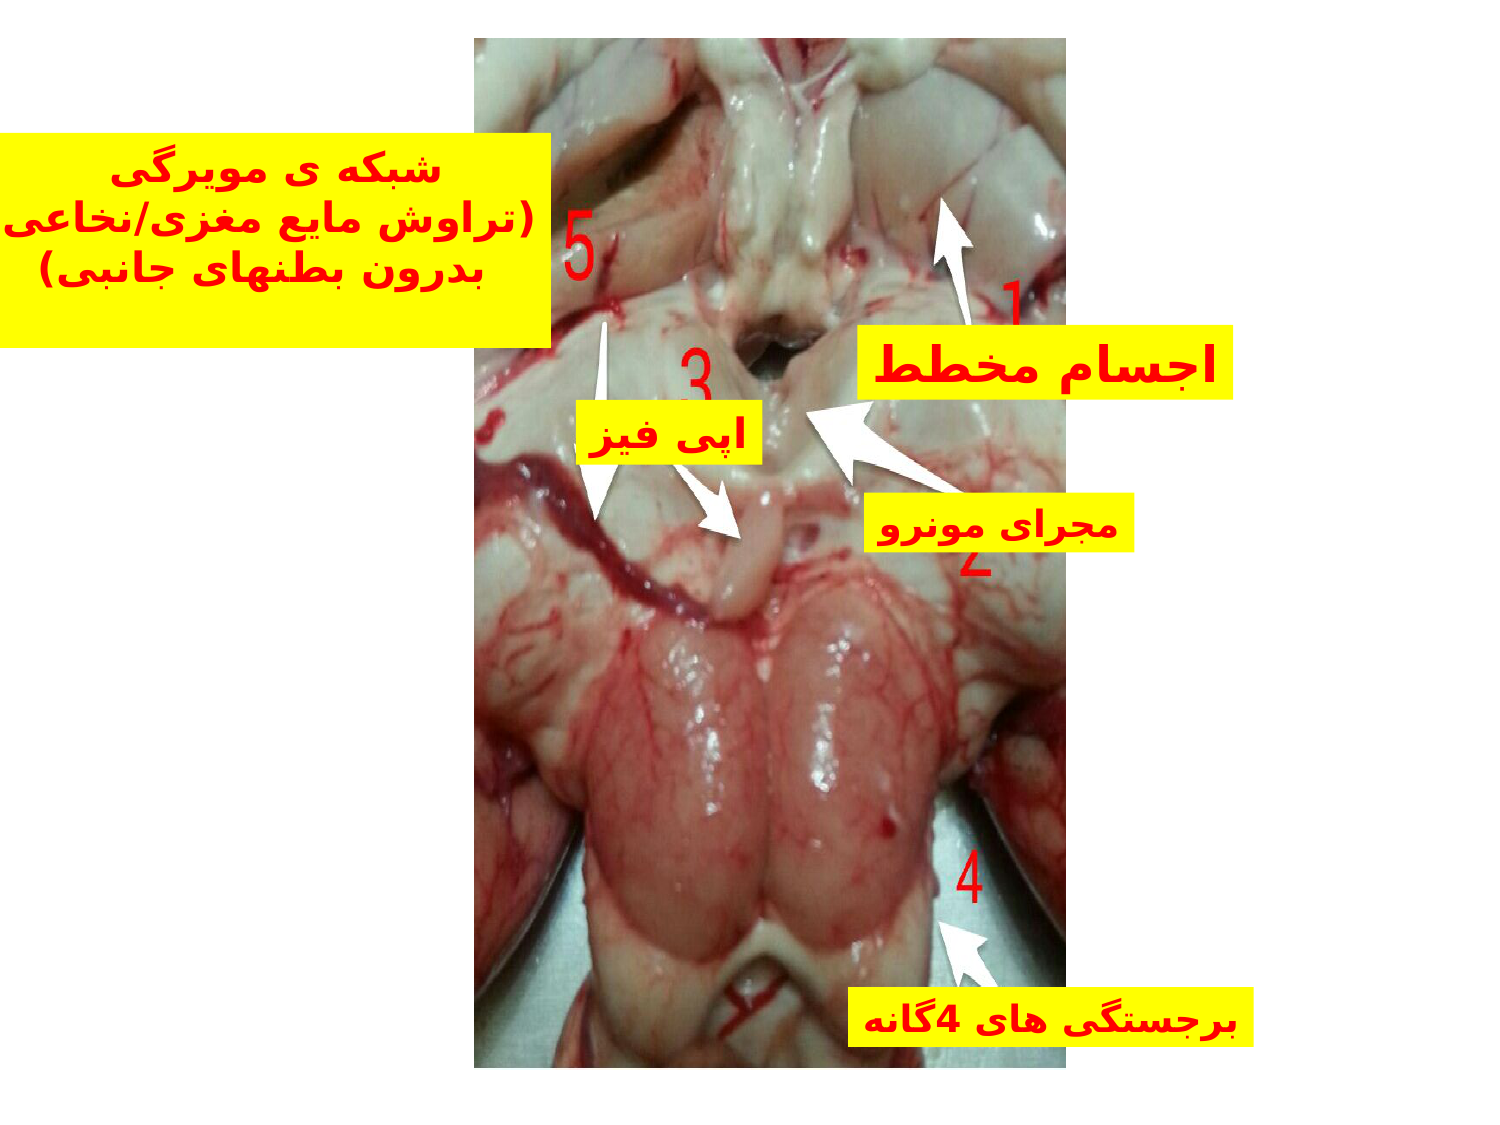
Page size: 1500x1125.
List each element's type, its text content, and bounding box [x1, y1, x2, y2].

text_box شبکه ی مویرگی (تراوش مایع مغزی/نخاعی بدرون بطنهای جانبی) [0, 132, 469, 348]
text_box اجسام مخطط [1070, 324, 1234, 400]
text_box برجستگی های 4گانه [1070, 987, 1254, 1047]
picture [474, 38, 1066, 1070]
text_box مجرای مونرو [1070, 492, 1135, 553]
